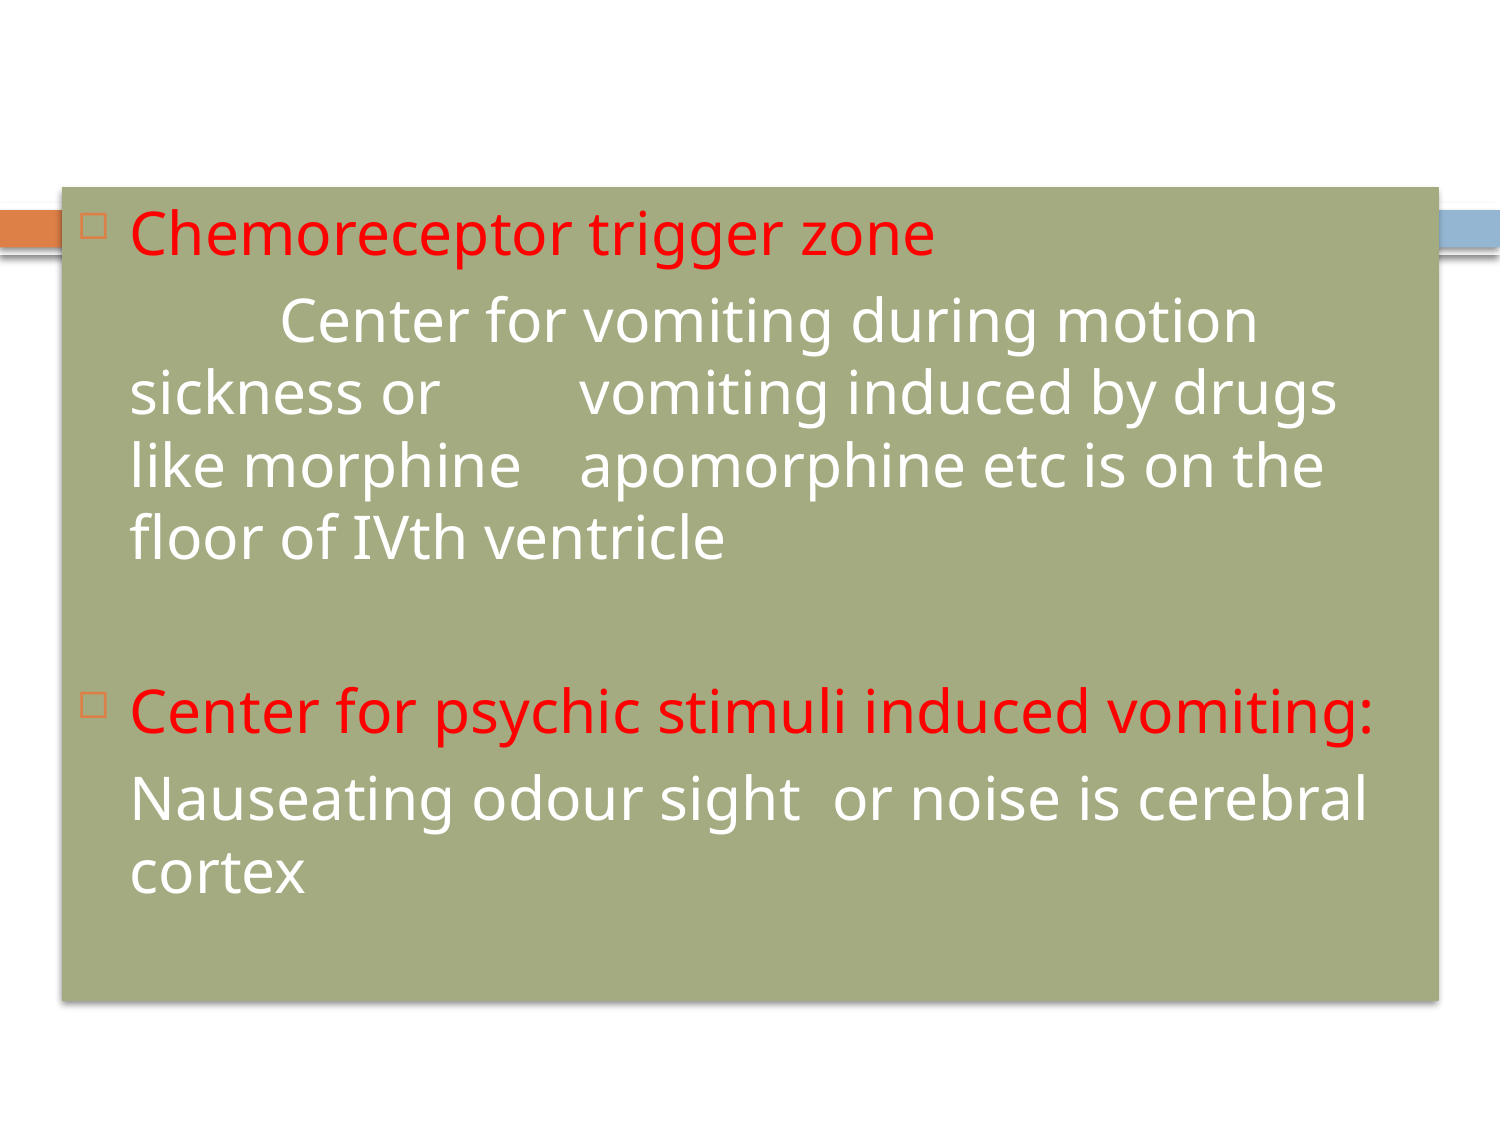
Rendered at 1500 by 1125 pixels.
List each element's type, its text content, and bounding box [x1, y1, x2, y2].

list Chemoreceptor trigger zone Center for vomiting during motion sickness or vomiting induced by drugs like morphine apomorphine etc is on the floor of IVth ventricle Center for psychic stimuli induced vomiting: Nauseating odour sight or noise is cerebral cortex [62, 187, 1439, 1001]
